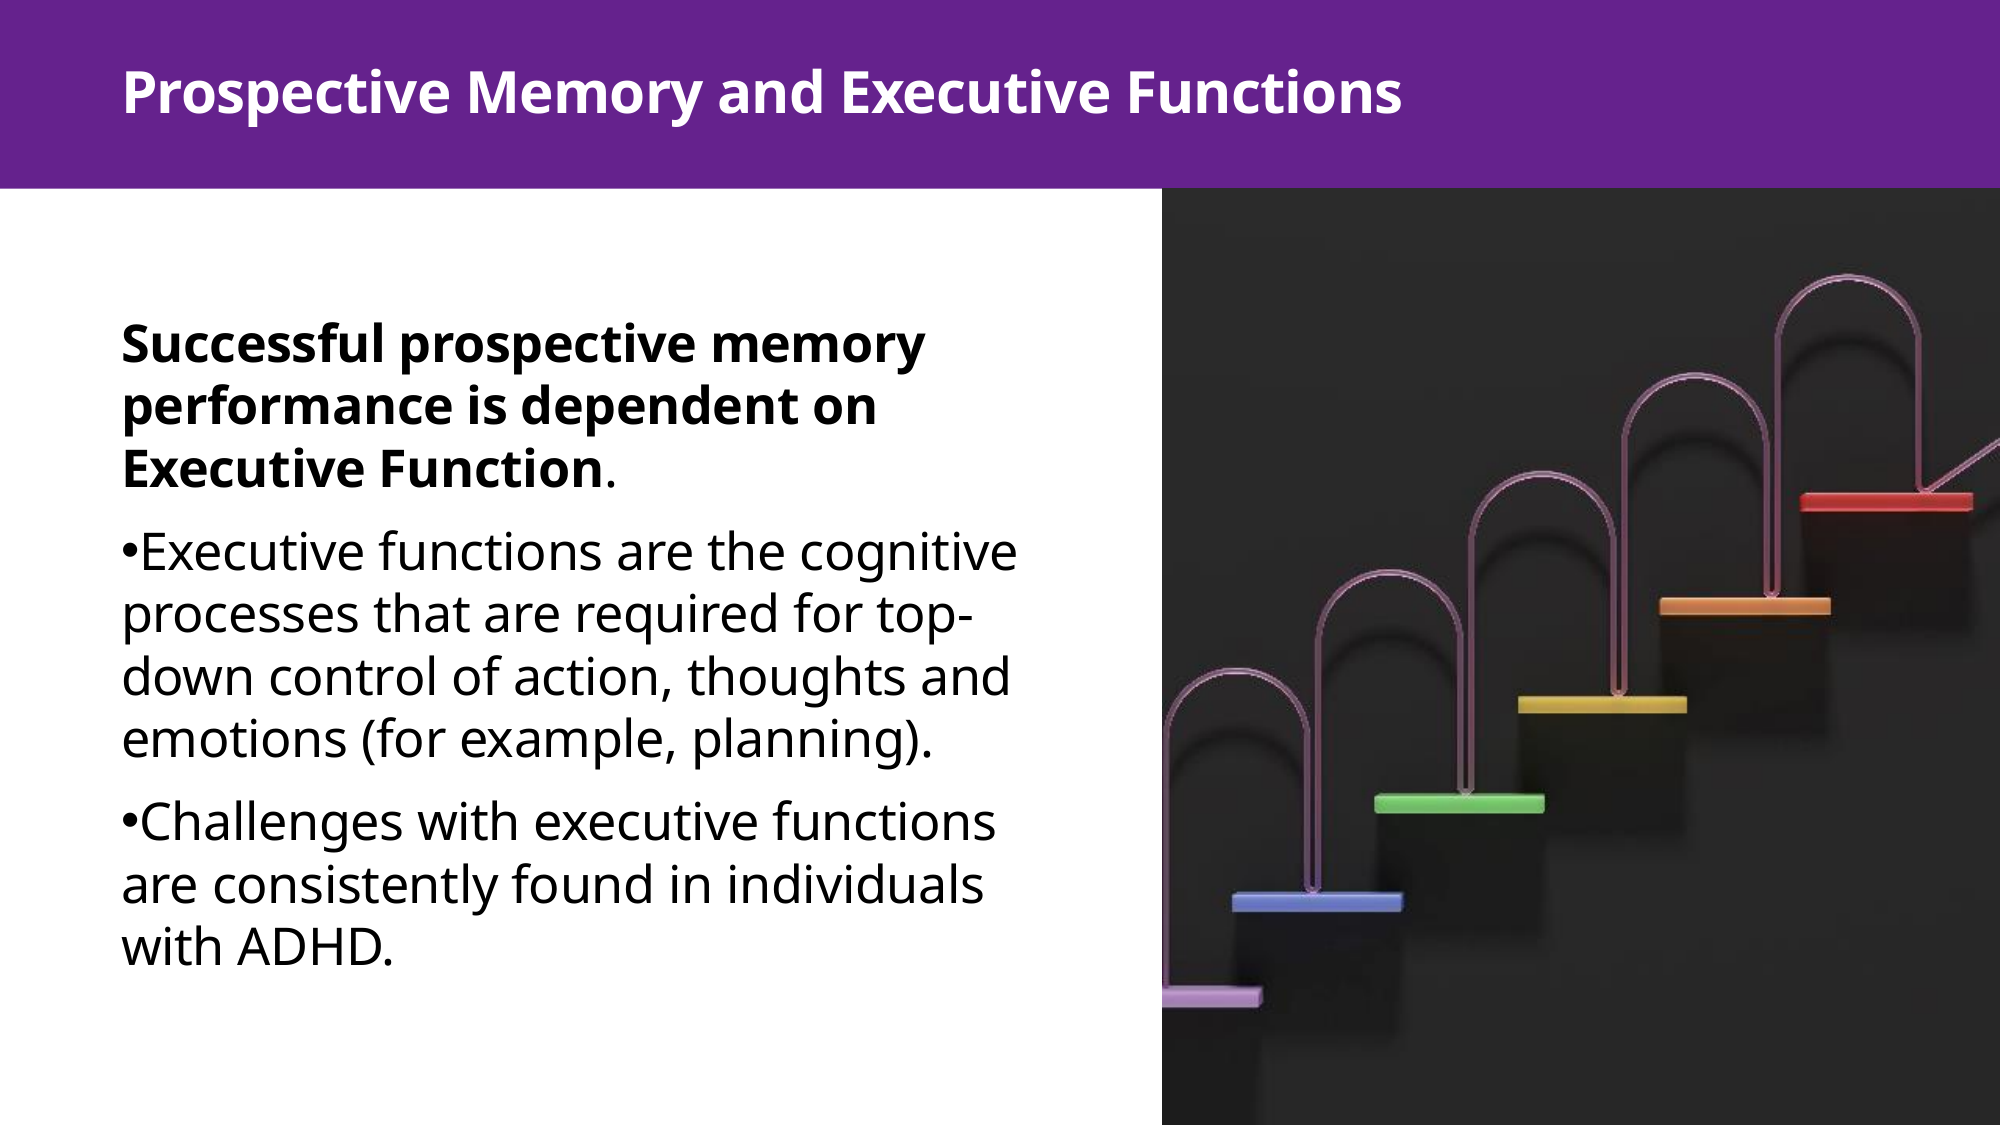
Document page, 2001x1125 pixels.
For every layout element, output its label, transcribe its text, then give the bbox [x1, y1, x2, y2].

text_box [0, 190, 1162, 1125]
title Prospective Memory and Executive Functions [106, 23, 1864, 167]
text_box [0, 0, 2000, 190]
picture [1162, 188, 2000, 1125]
list Successful prospective memory performance is dependent on Executive Function. Executive functions are the cognitive processes that are required for top-down control of action, thoughts and emotions (for example, planning). Challenges with executive functions are consistently found in individuals with ADHD. [106, 302, 1067, 1014]
